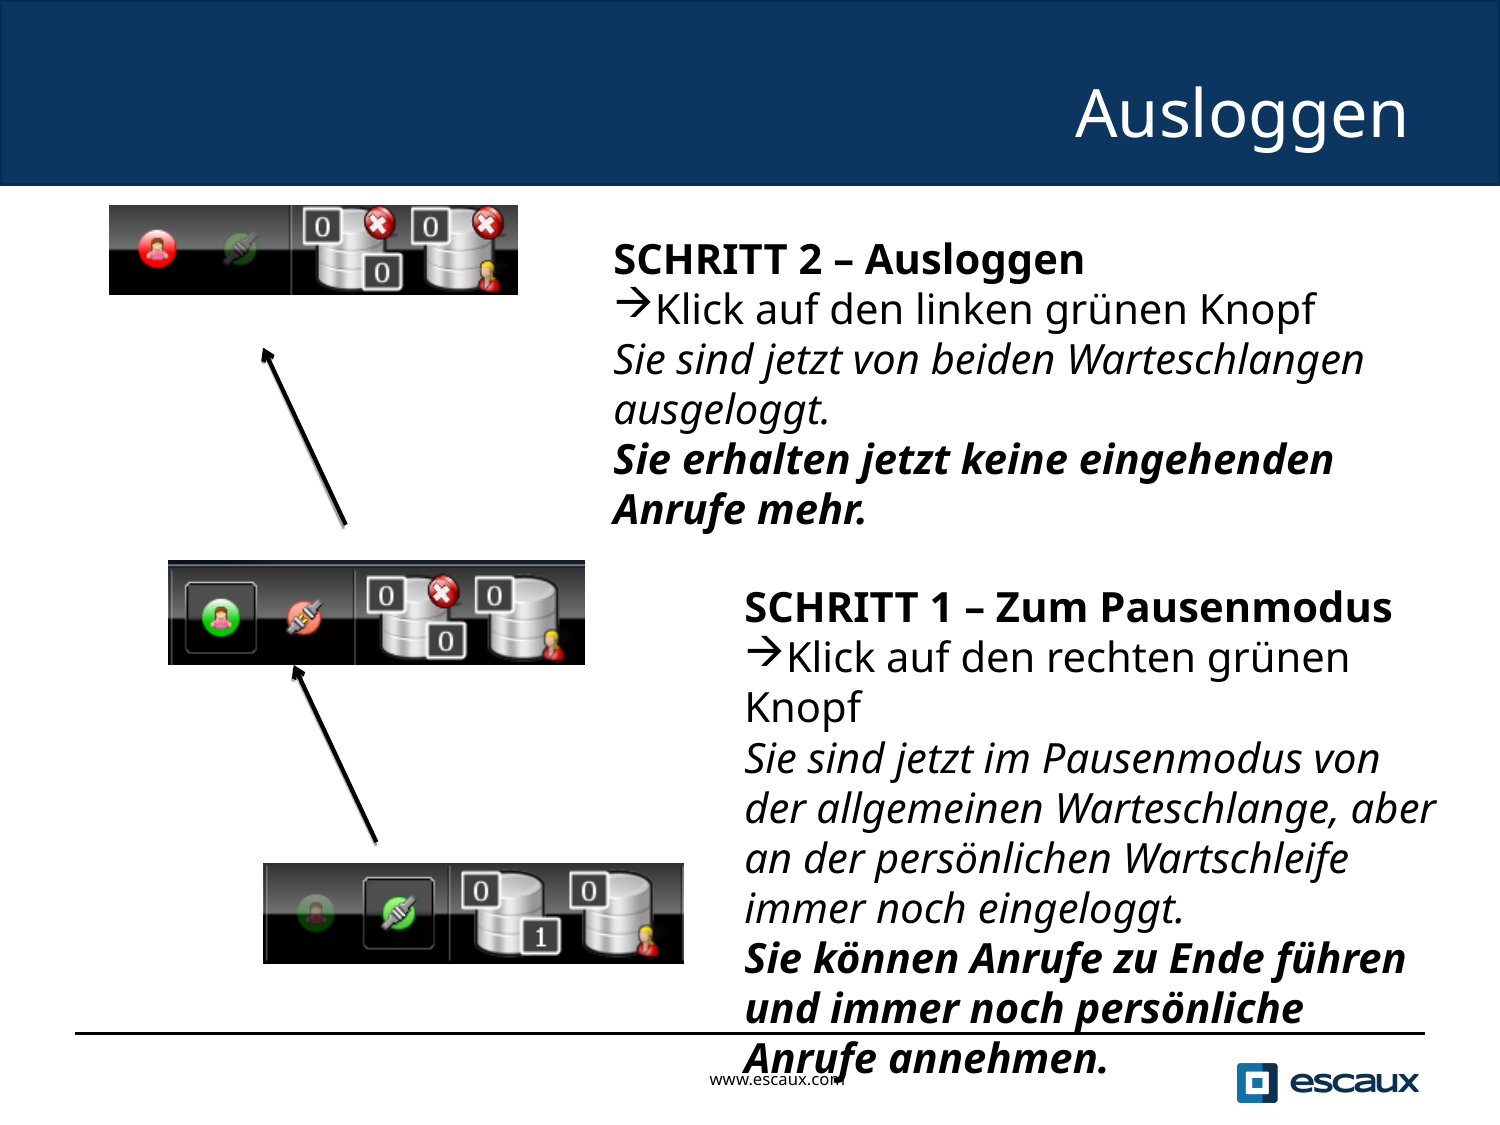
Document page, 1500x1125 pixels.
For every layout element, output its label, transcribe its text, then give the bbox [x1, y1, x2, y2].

picture [168, 560, 585, 666]
text_box SCHRITT 2 – Ausloggen Klick auf den linken grünen Knopf Sie sind jetzt von beiden Warteschlangen ausgeloggt. Sie erhalten jetzt keine eingehenden Anrufe mehr. [598, 224, 1485, 541]
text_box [293, 664, 377, 843]
picture [262, 863, 684, 964]
picture [109, 205, 518, 296]
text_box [262, 347, 346, 525]
text_box SCHRITT 1 – Zum Pausenmodus Klick auf den rechten grünen Knopf Sie sind jetzt im Pausenmodus von der allgemeinen Warteschlange, aber an der persönlichen Wartschleife immer noch eingeloggt. Sie können Anrufe zu Ende führen und immer noch persönliche Anrufe annehmen. [729, 573, 1460, 1125]
title Ausloggen [457, 45, 1425, 176]
